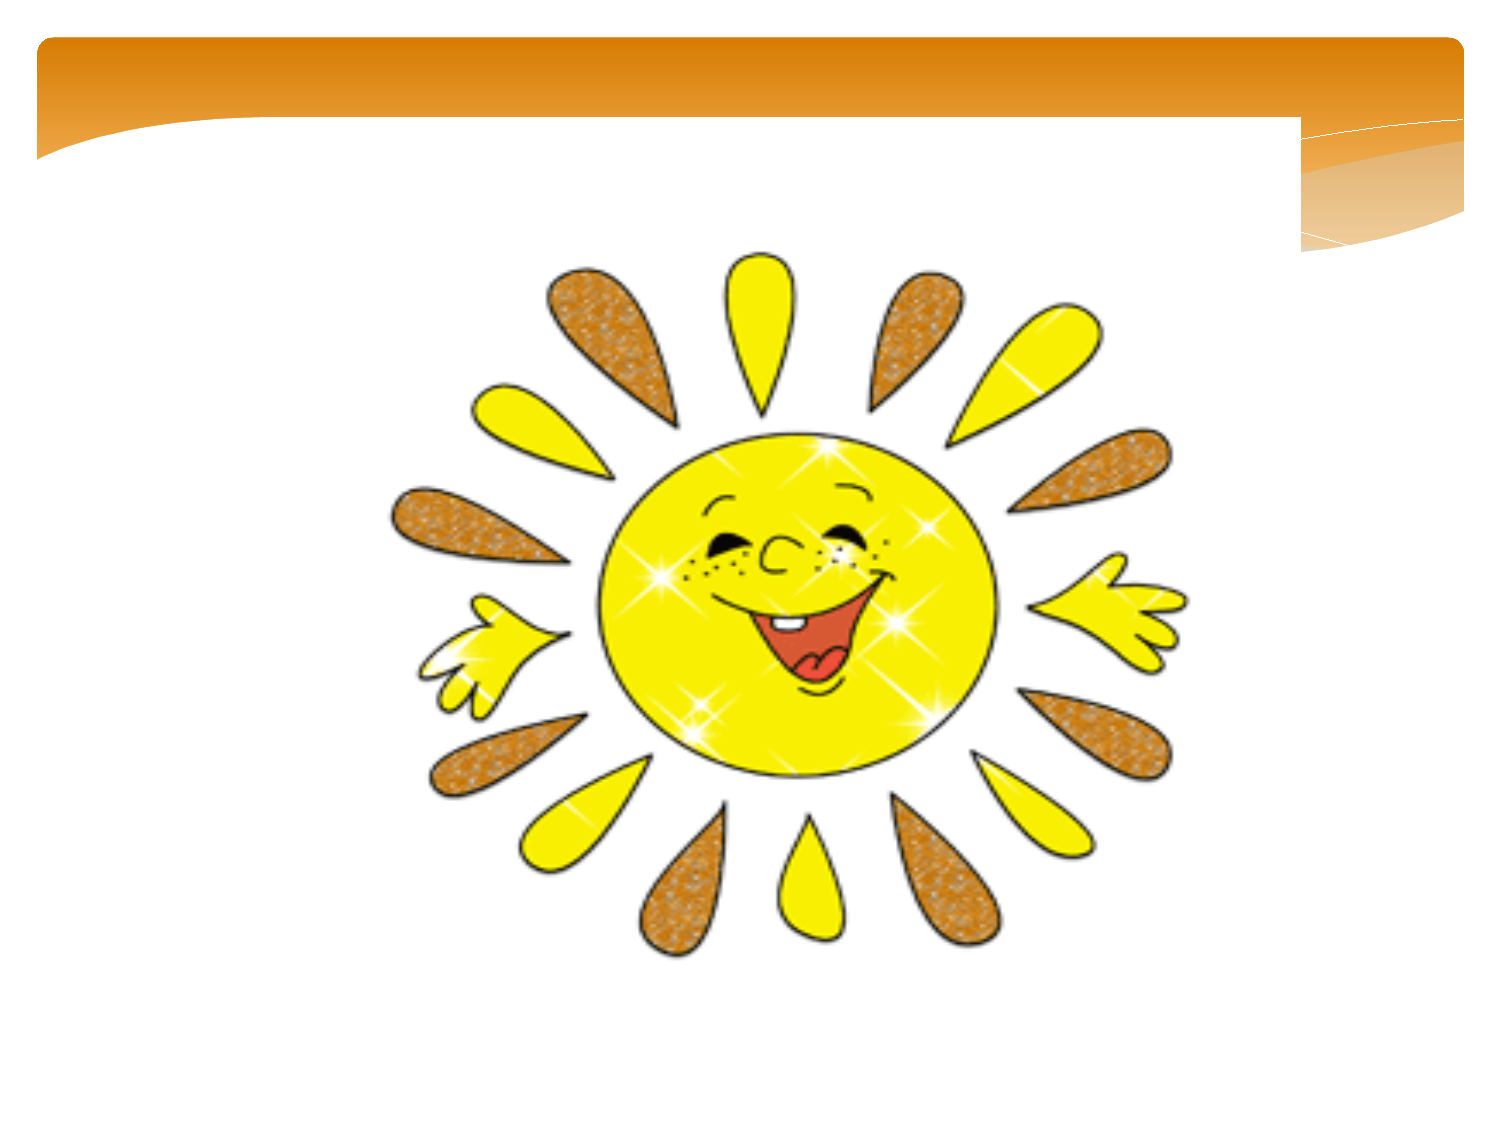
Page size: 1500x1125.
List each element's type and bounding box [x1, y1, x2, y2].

picture [269, 116, 1302, 1008]
